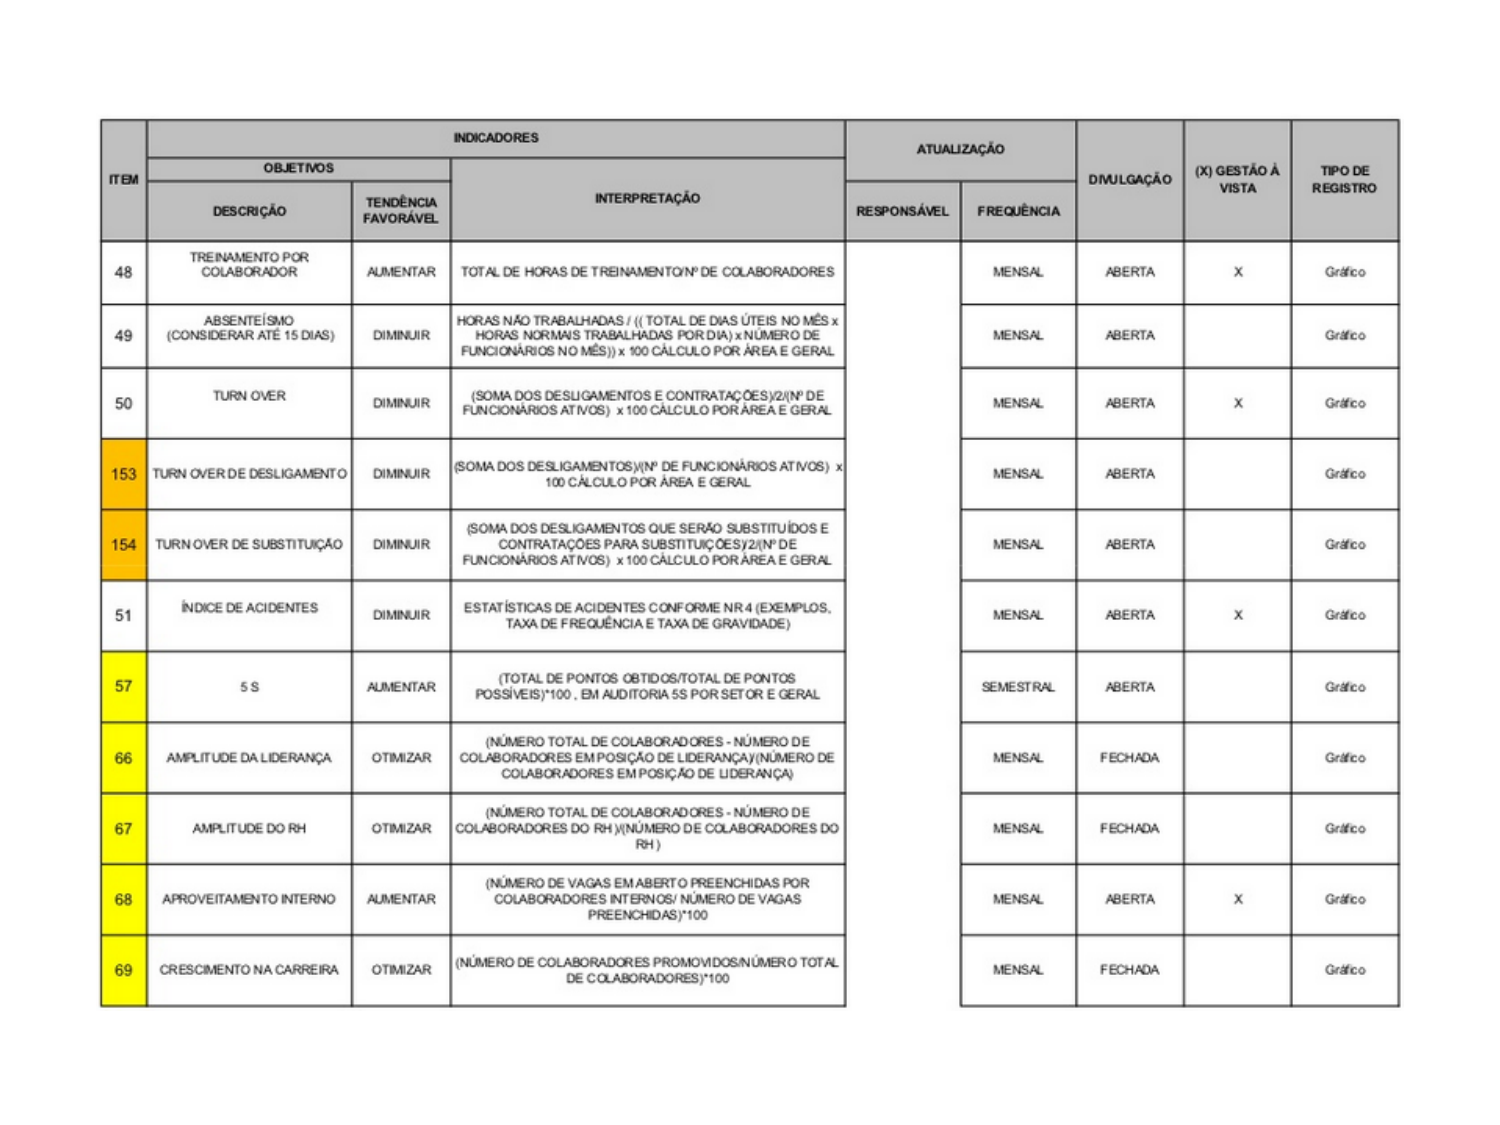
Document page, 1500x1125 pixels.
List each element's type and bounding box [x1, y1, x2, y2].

picture [96, 113, 1404, 1012]
